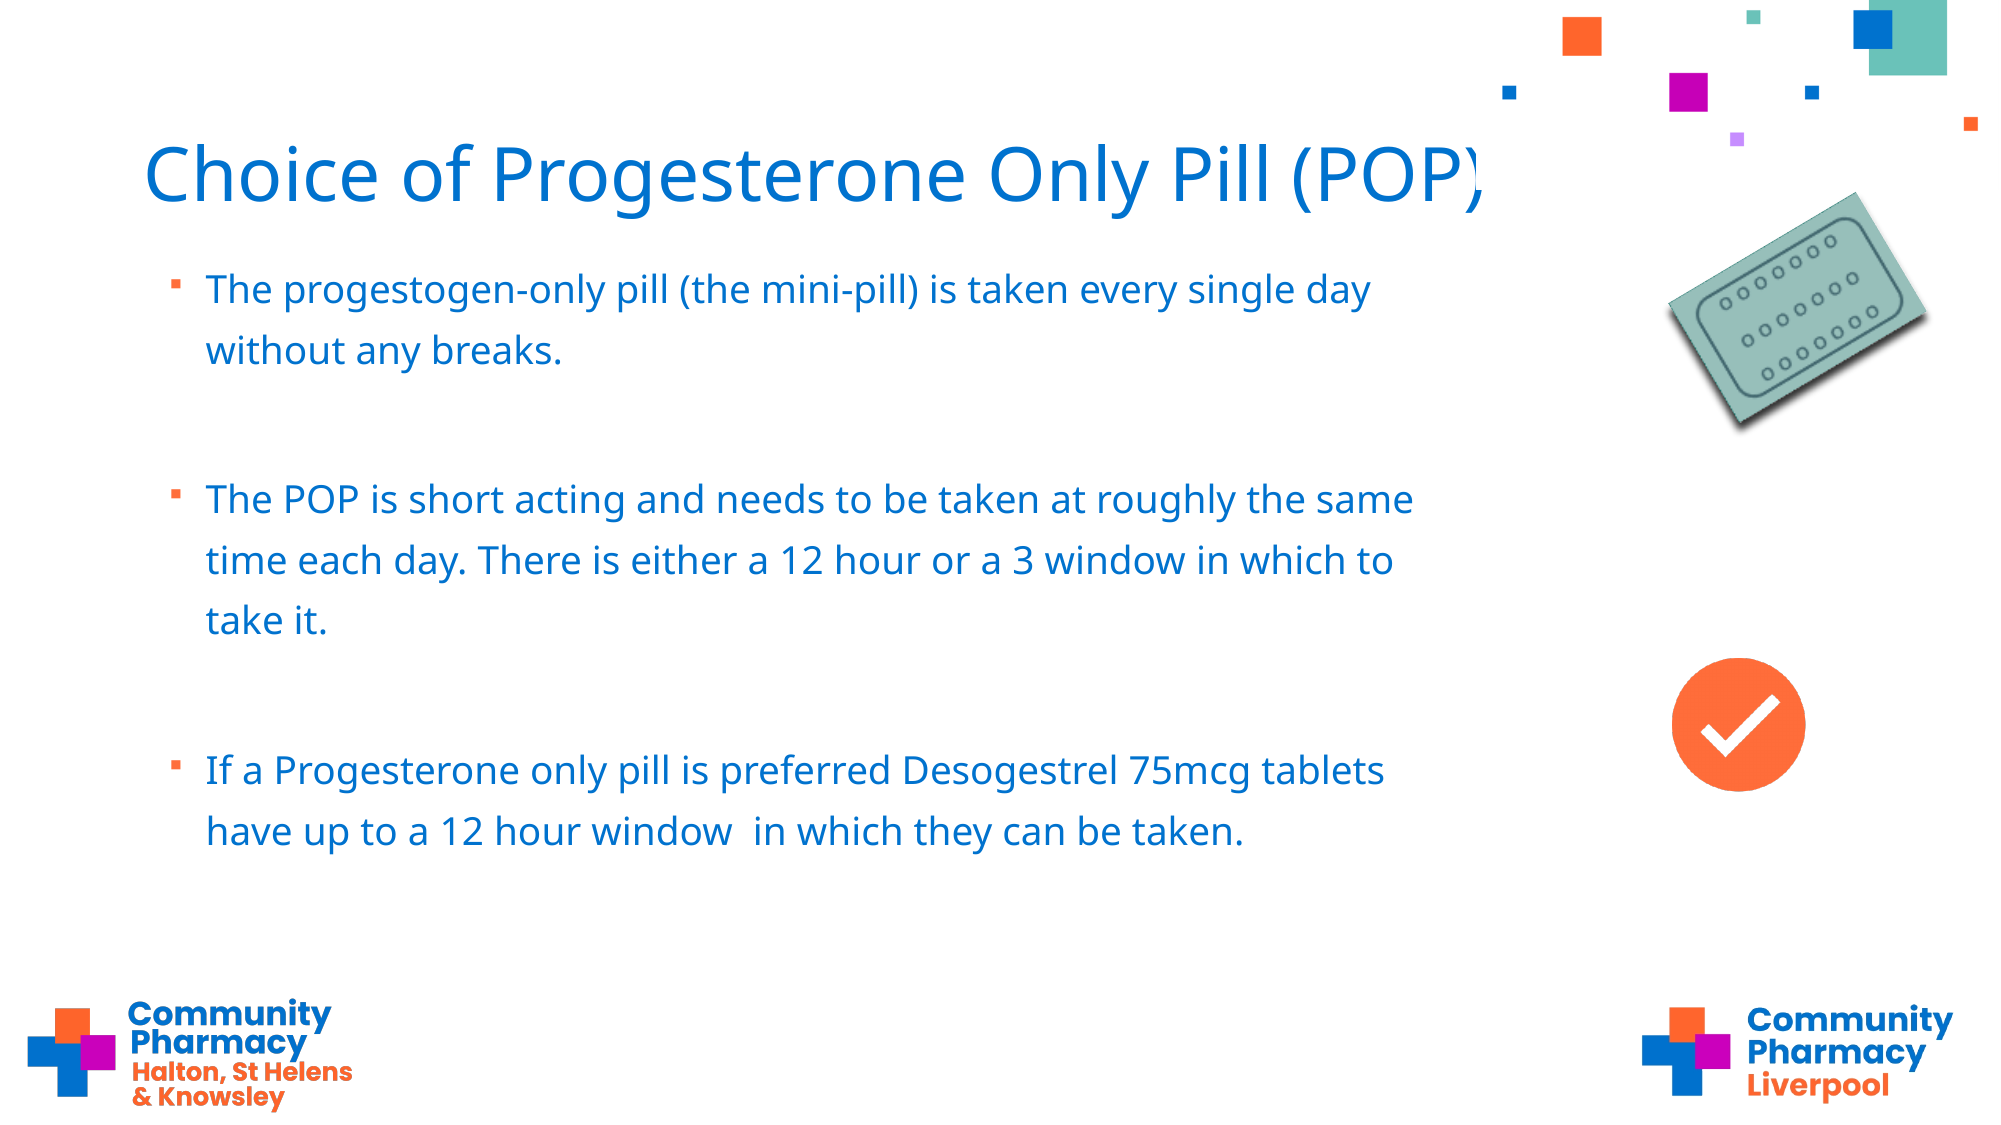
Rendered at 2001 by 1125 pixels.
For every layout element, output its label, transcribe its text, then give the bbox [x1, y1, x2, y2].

picture [1637, 1002, 1958, 1104]
picture [1475, 0, 1999, 190]
list The progestogen-only pill (the mini-pill) is taken every single day without any breaks. The POP is short acting and needs to be taken at roughly the same time each day. There is either a 12 hour or a 3 window in which to take it. If a Progesterone only pill is preferred Desogestrel 75mcg tablets have up to a 12 hour window in which they can be taken. [153, 243, 1478, 866]
picture [1671, 193, 1927, 421]
picture [1654, 640, 1823, 809]
title Choice of Progesterone Only Pill (POP) [128, 135, 1872, 289]
picture [15, 997, 367, 1115]
